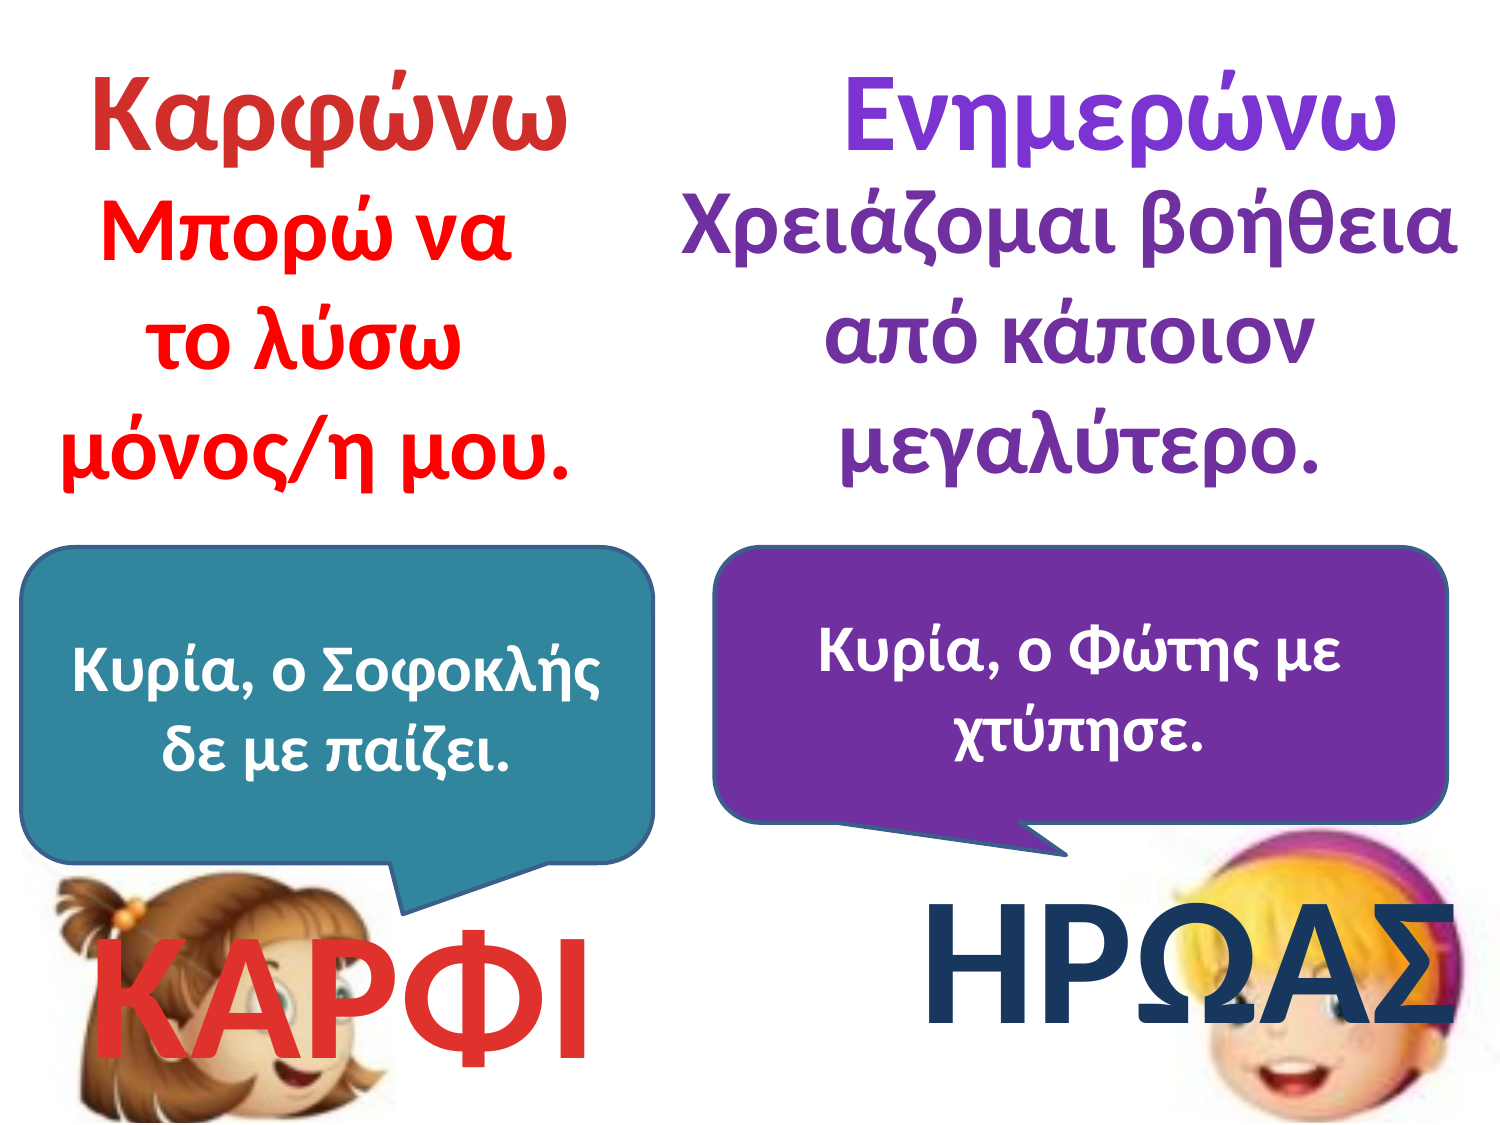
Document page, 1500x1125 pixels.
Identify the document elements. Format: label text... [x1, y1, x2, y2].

picture [1121, 794, 1500, 1124]
text_box Κυρία, ο Σοφοκλής δε με παίζει. [19, 544, 656, 867]
text_box ΚΑΡΦΙ [400, 867, 614, 1103]
picture [20, 844, 396, 1123]
text_box ΗΡΩΑΣ [904, 833, 1115, 1068]
text_box Ενημερώνω [827, 30, 1416, 154]
text_box Χρειάζομαι βοήθεια από κάποιον μεγαλύτερο. [665, 154, 1496, 500]
text_box Μπορώ να το λύσω μόνος/η μου. [43, 160, 589, 506]
text_box Καρφώνω [75, 30, 612, 181]
text_box Κυρία, ο Φώτης με χτύπησε. [712, 544, 1450, 835]
